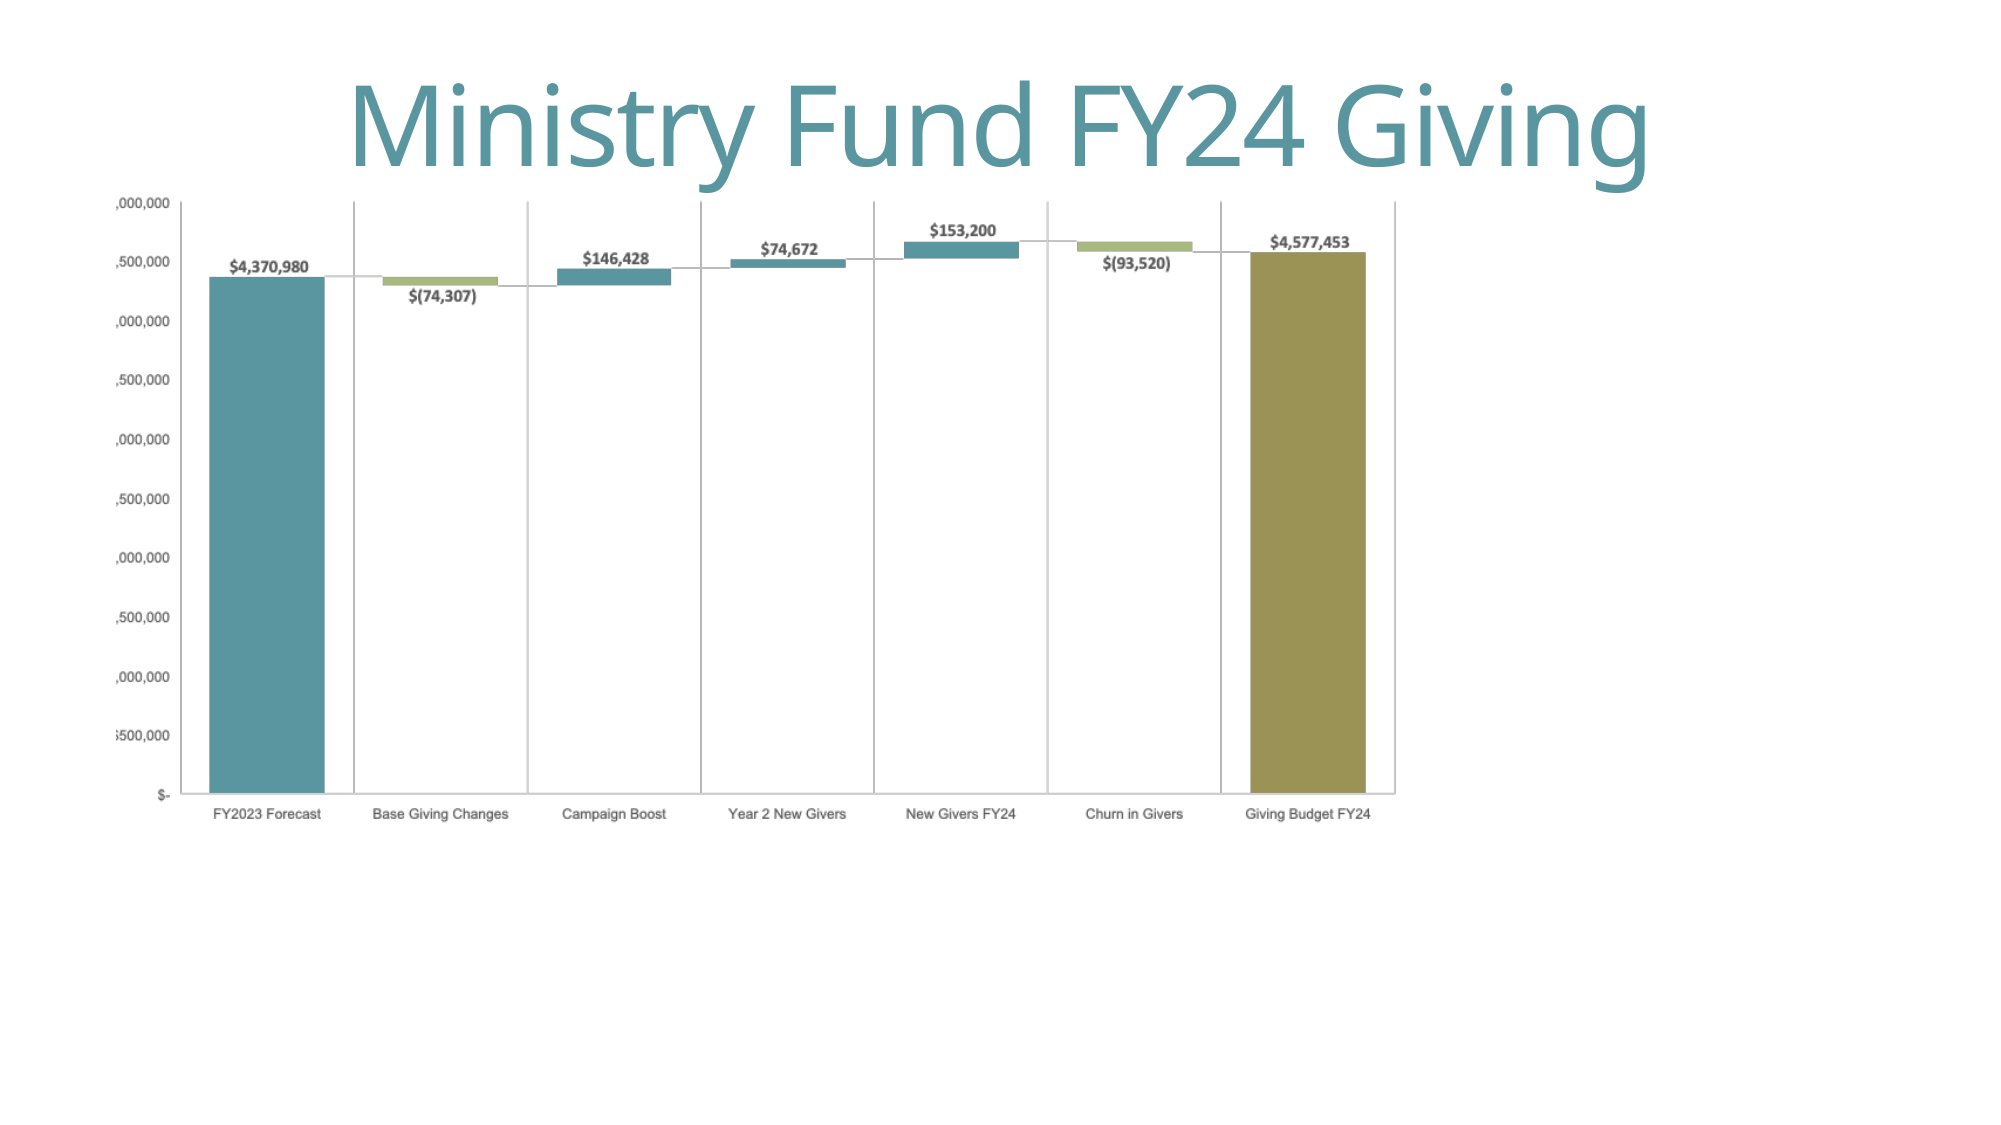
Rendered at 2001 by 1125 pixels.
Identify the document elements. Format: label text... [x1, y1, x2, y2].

picture [116, 187, 1875, 1109]
title Ministry Fund FY24 Giving [116, 50, 1885, 206]
